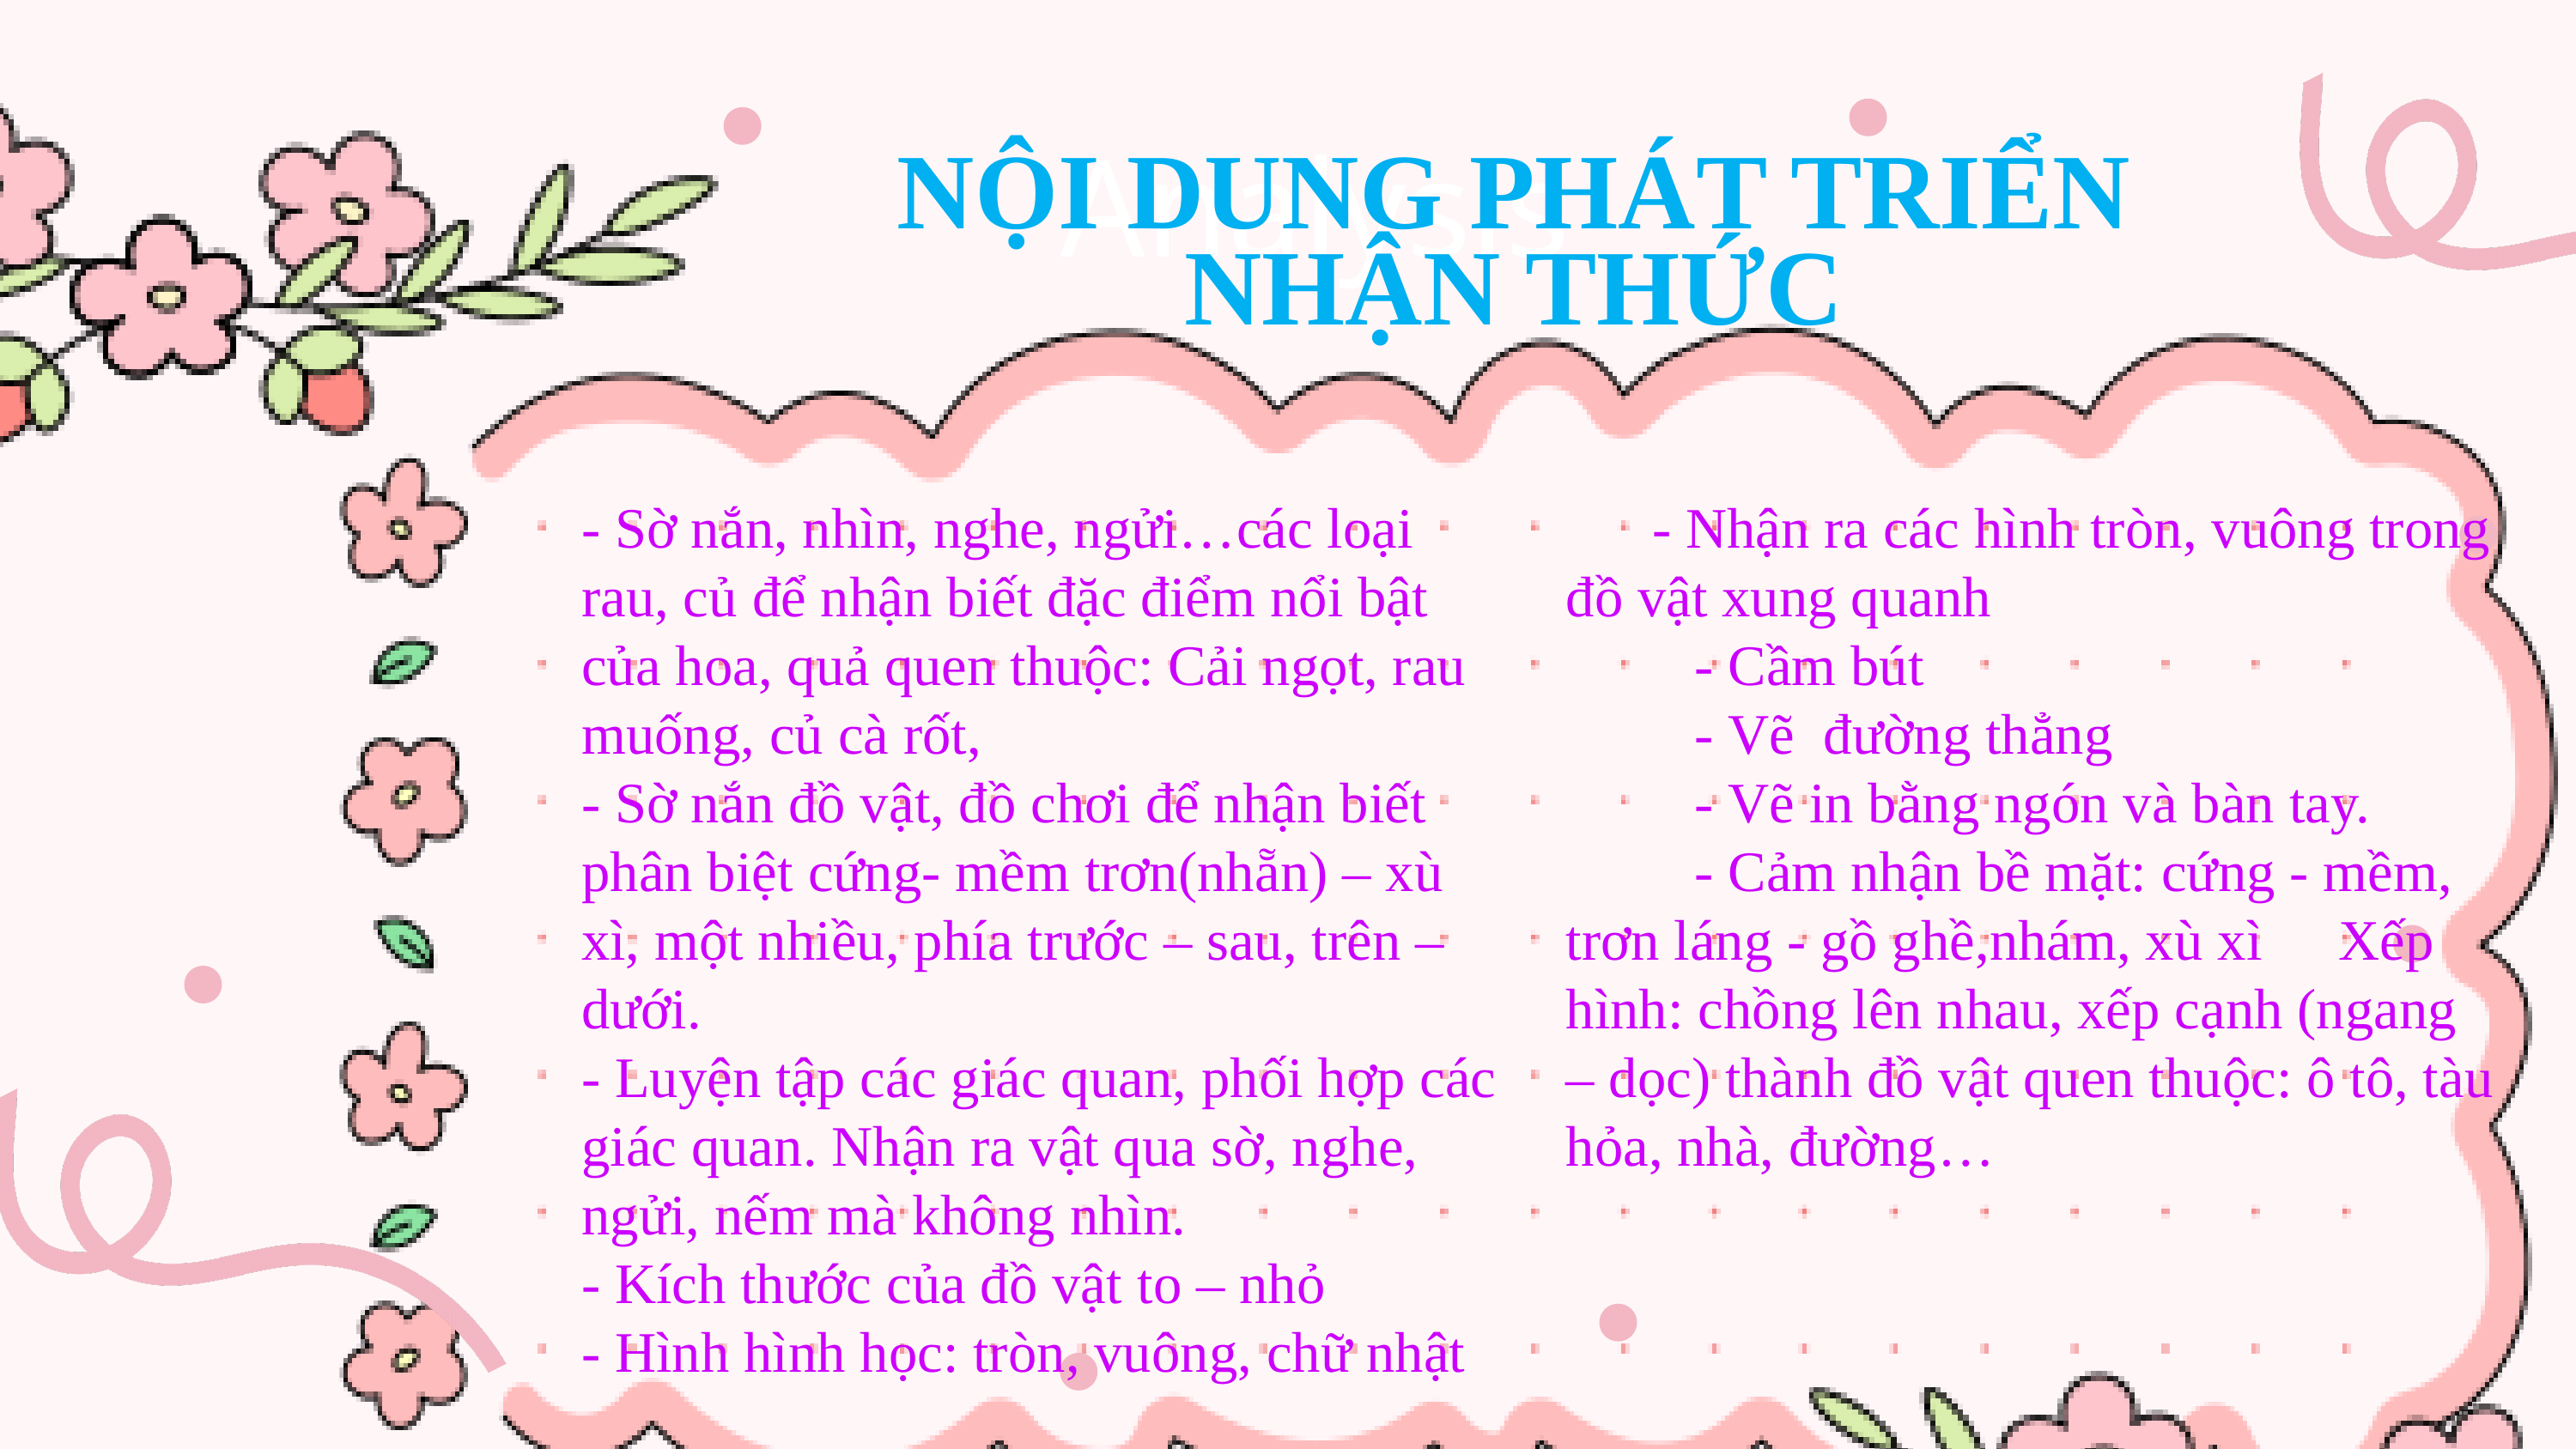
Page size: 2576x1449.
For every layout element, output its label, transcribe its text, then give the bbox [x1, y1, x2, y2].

text_box [1808, 1371, 2576, 1449]
text_box Analysis [600, 96, 2030, 285]
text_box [2393, 925, 2432, 963]
text_box [2498, 475, 2567, 1371]
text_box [723, 106, 762, 145]
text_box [1060, 1352, 1098, 1391]
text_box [184, 965, 222, 1004]
text_box [0, 98, 719, 453]
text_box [1849, 98, 1887, 136]
text_box [339, 300, 2285, 1298]
text_box - Sờ nắn, nhìn, nghe, ngửi…các loại rau, củ để nhận biết đặc điểm nổi bật của hoa, quả quen thuộc: Cải ngọt, rau muống, củ cà rốt, - Sờ nắn đồ vật, đồ chơi để nhận biết phân biệt cứng- mềm trơn(nhẵn) – xù xì, một nhiều, phía trước – sau, trên – dưới. - Luyện tập các giác quan, phối hợp các giác quan. Nhận ra vật qua sờ, nghe, ngửi, nếm mà không nhìn. - Kích thước của đồ vật to – nhỏ - Hình hình học: tròn, vuông, chữ nhật - Nhận ra các hình tròn, vuông trong đồ vật xung quanh - Cầm bút - Vẽ đường thẳng - Vẽ in bằng ngón và bàn tay. - Cảm nhận bề mặt: cứng - mềm, trơn láng - gồ ghề,nhám, xù xì Xếp hình: chồng lên nhau, xếp cạnh (ngang – dọc) thành đồ vật quen thuộc: ô tô, tàu hỏa, nhà, đường… [528, 491, 2498, 1449]
text_box [2147, 0, 2576, 510]
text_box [2458, 515, 2498, 554]
text_box [343, 1354, 528, 1449]
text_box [1599, 1303, 1637, 1342]
text_box NỘI DUNG PHÁT TRIỂN NHẬN THỨC [881, 153, 2147, 347]
text_box [0, 925, 528, 1449]
